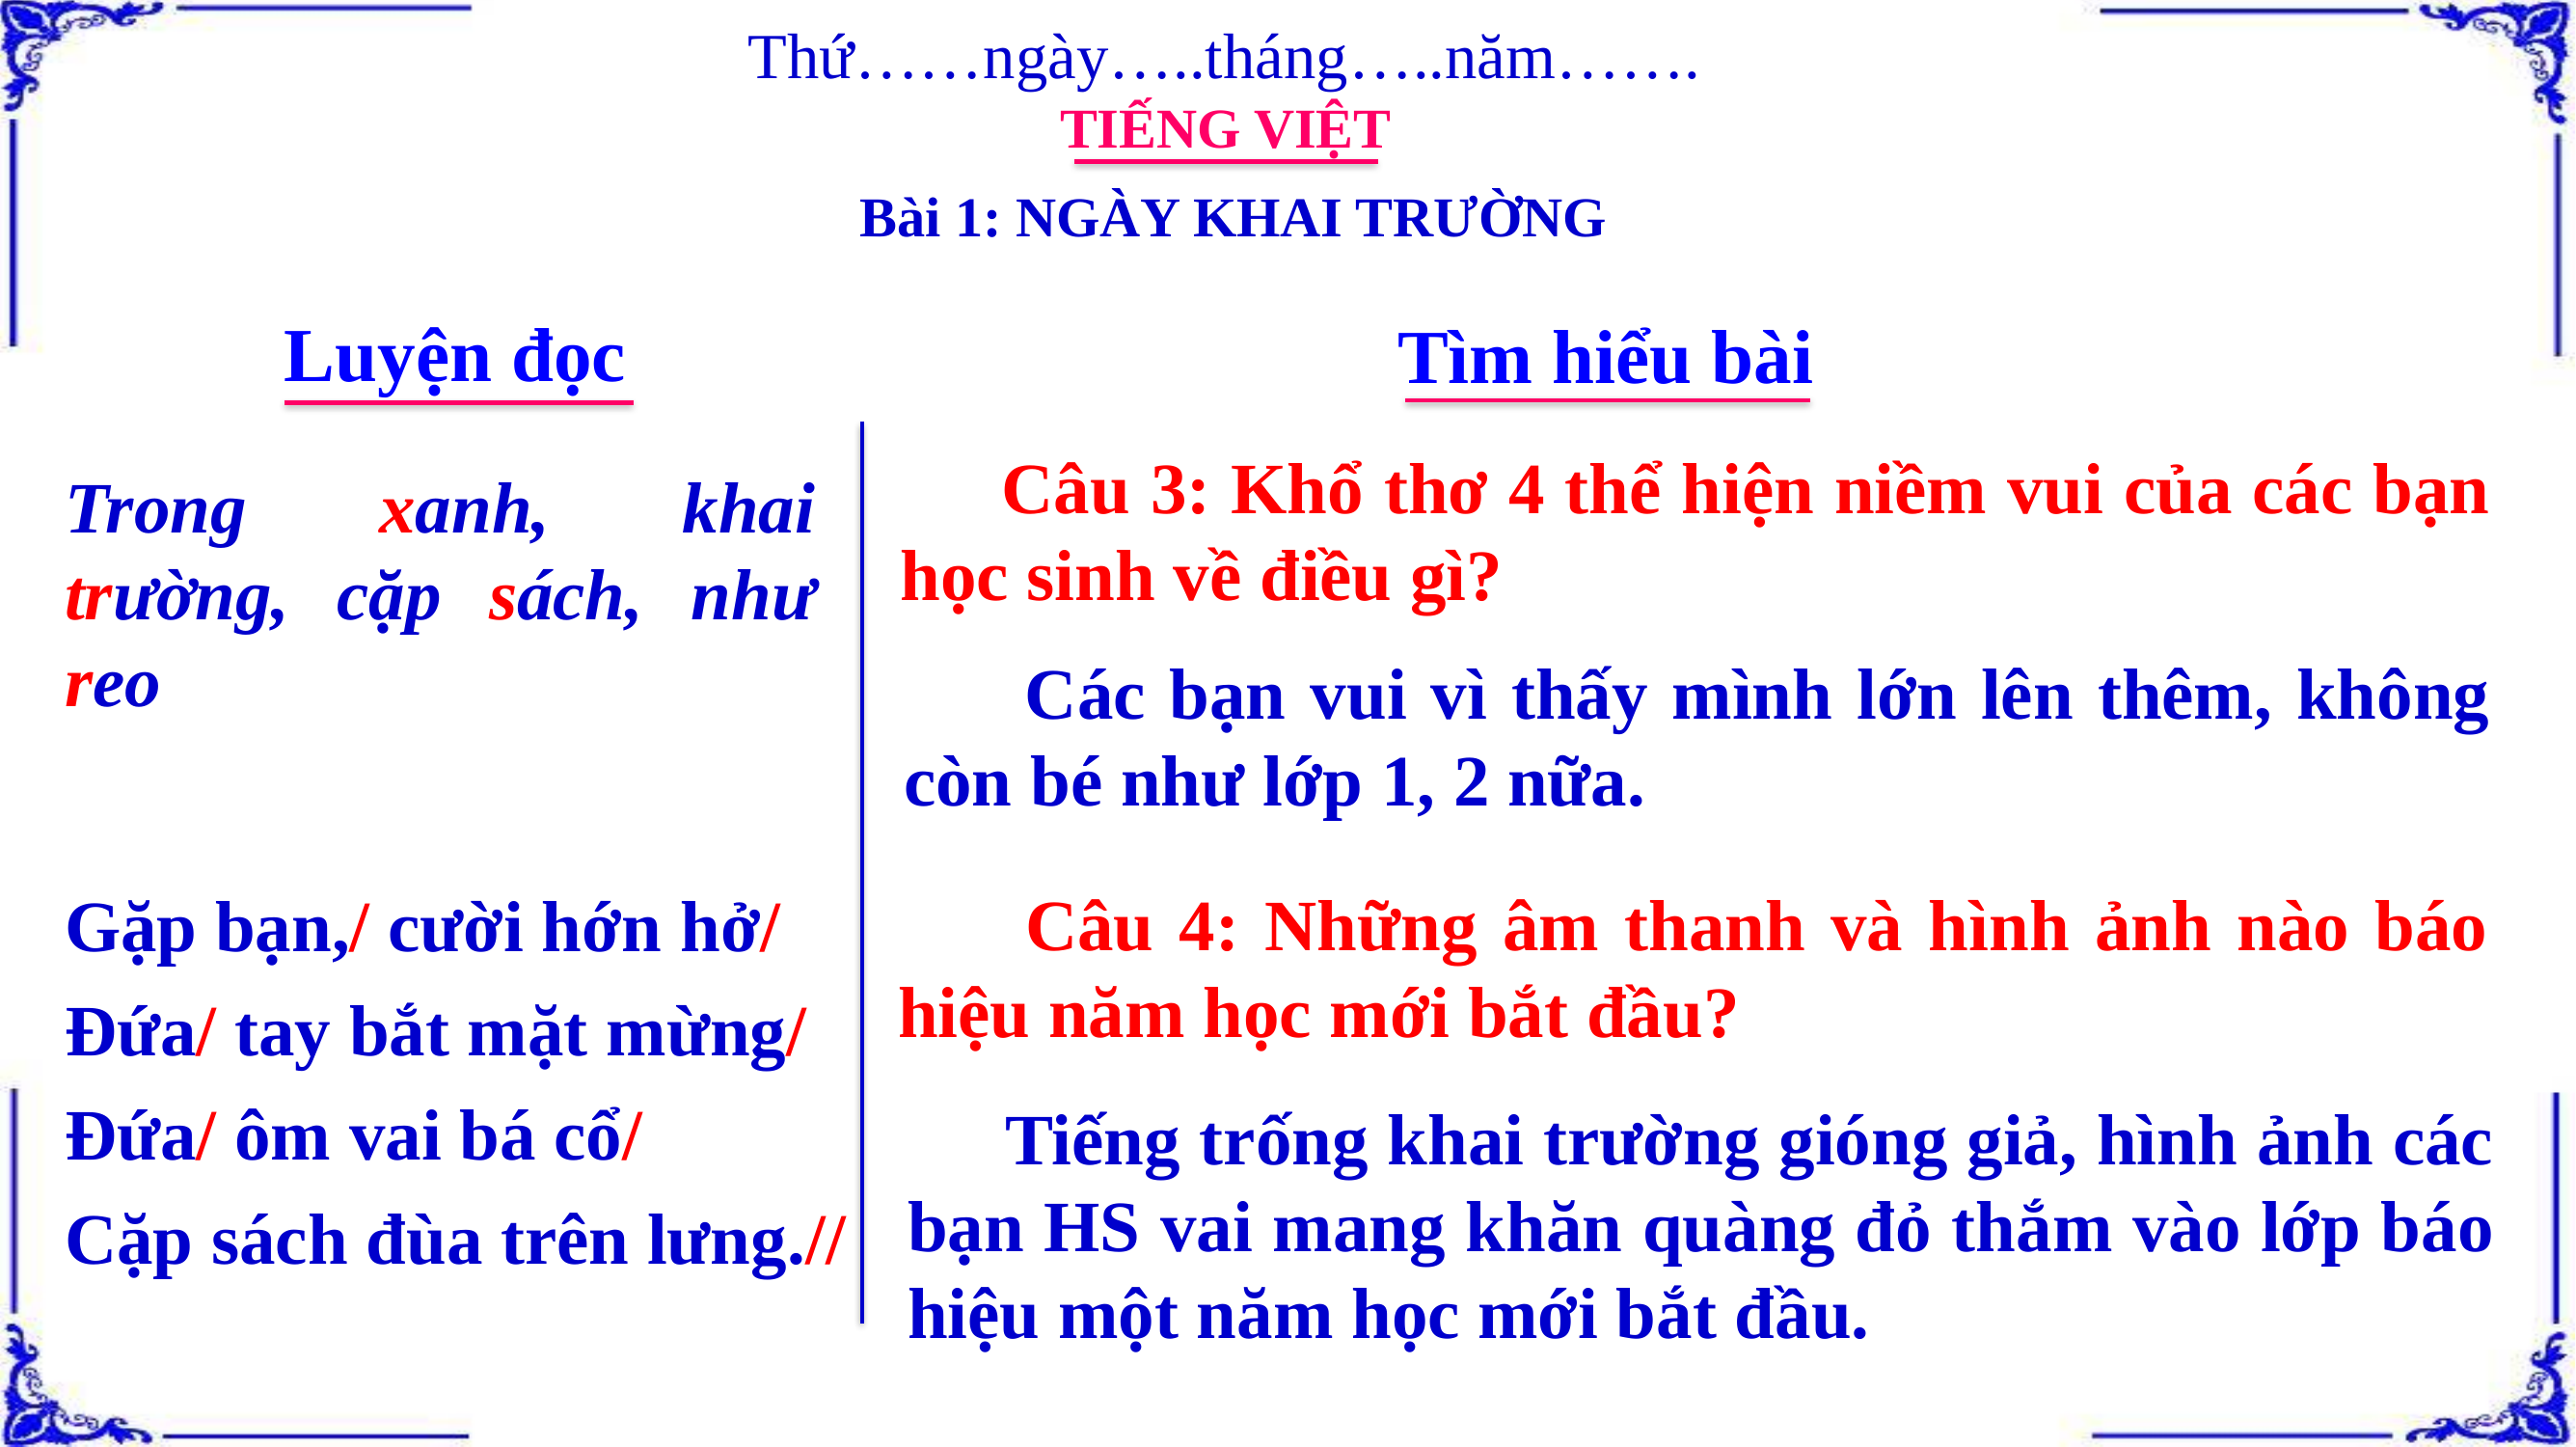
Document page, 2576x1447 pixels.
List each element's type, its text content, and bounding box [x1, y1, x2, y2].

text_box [1384, 301, 1827, 406]
text_box Câu 4: Những âm thanh và hình ảnh nào báo hiệu năm học mới bắt đầu? [883, 871, 2504, 1059]
text_box Câu 3: Khổ thơ 4 thể hiện niềm vui của các bạn học sinh về điều gì? [885, 433, 2506, 622]
text_box Các bạn vui vì thấy mình lớn lên thêm, không còn bé như lớp 1, 2 nữa. [889, 640, 2506, 829]
text_box Gặp bạn,/ cười hớn hở/ Đứa/ tay bắt mặt mừng/ Đứa/ ôm vai bá cổ/ Cặp sách đùa trên lưng.// [50, 855, 857, 1286]
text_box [271, 298, 639, 403]
text_box Trong xanh, khai trường, cặp sách, như reo [50, 452, 829, 728]
text_box Tiếng trống khai trường gióng giả, hình ảnh các bạn HS vai mang khăn quàng đỏ thắm vào lớp báo hiệu một năm học mới bắt đầu. [893, 1084, 2509, 1360]
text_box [730, 6, 1721, 260]
picture [0, 0, 2576, 1447]
